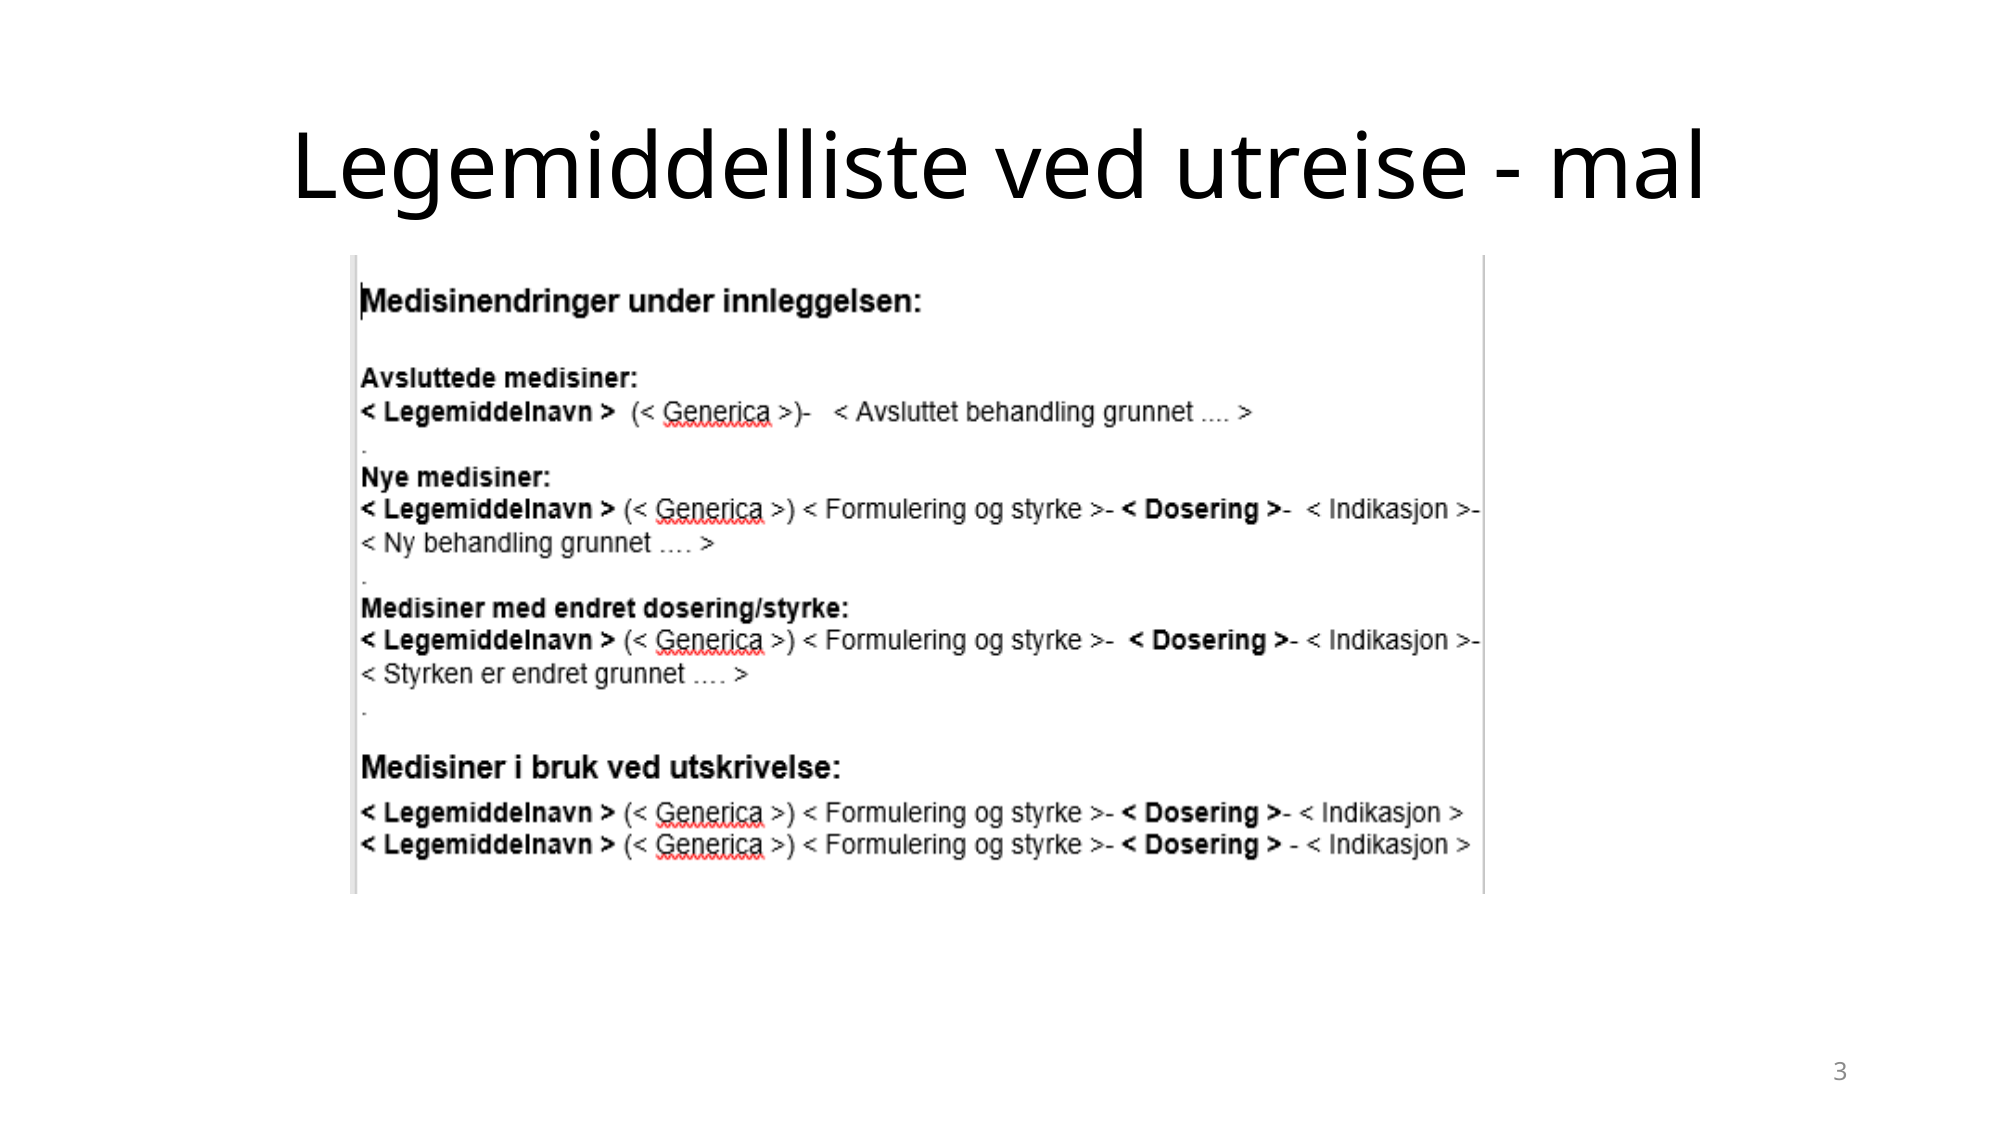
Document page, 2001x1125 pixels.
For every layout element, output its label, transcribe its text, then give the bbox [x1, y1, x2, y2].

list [350, 255, 1485, 894]
title Legemiddelliste ved utreise - mal [137, 59, 1863, 278]
slide_number 3 [1412, 1042, 1863, 1103]
